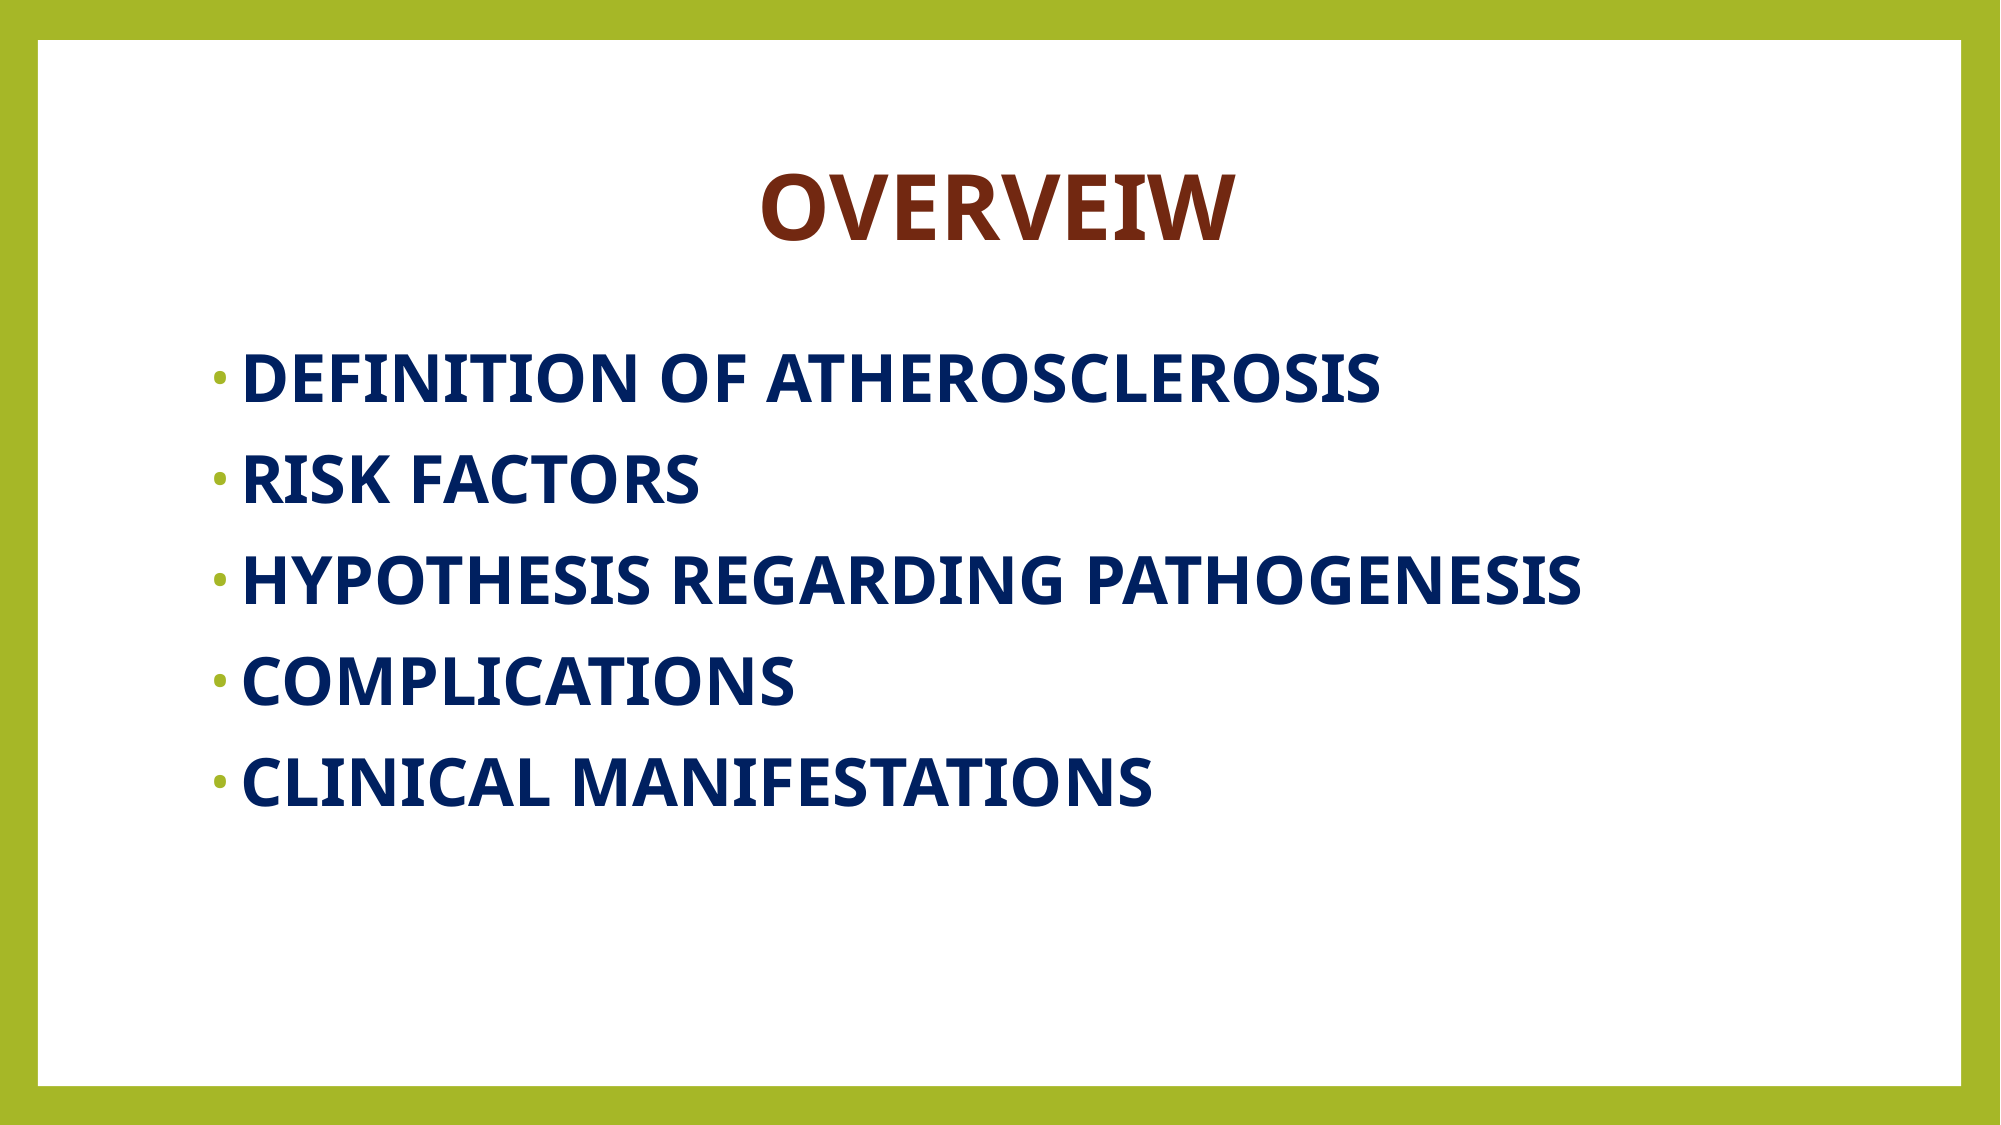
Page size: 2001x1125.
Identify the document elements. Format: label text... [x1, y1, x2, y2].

title OVERVEIW [187, 99, 1808, 323]
list DEFINITION OF ATHEROSCLEROSIS RISK FACTORS HYPOTHESIS REGARDING PATHOGENESIS COMPLICATIONS CLINICAL MANIFESTATIONS [187, 337, 1807, 1000]
